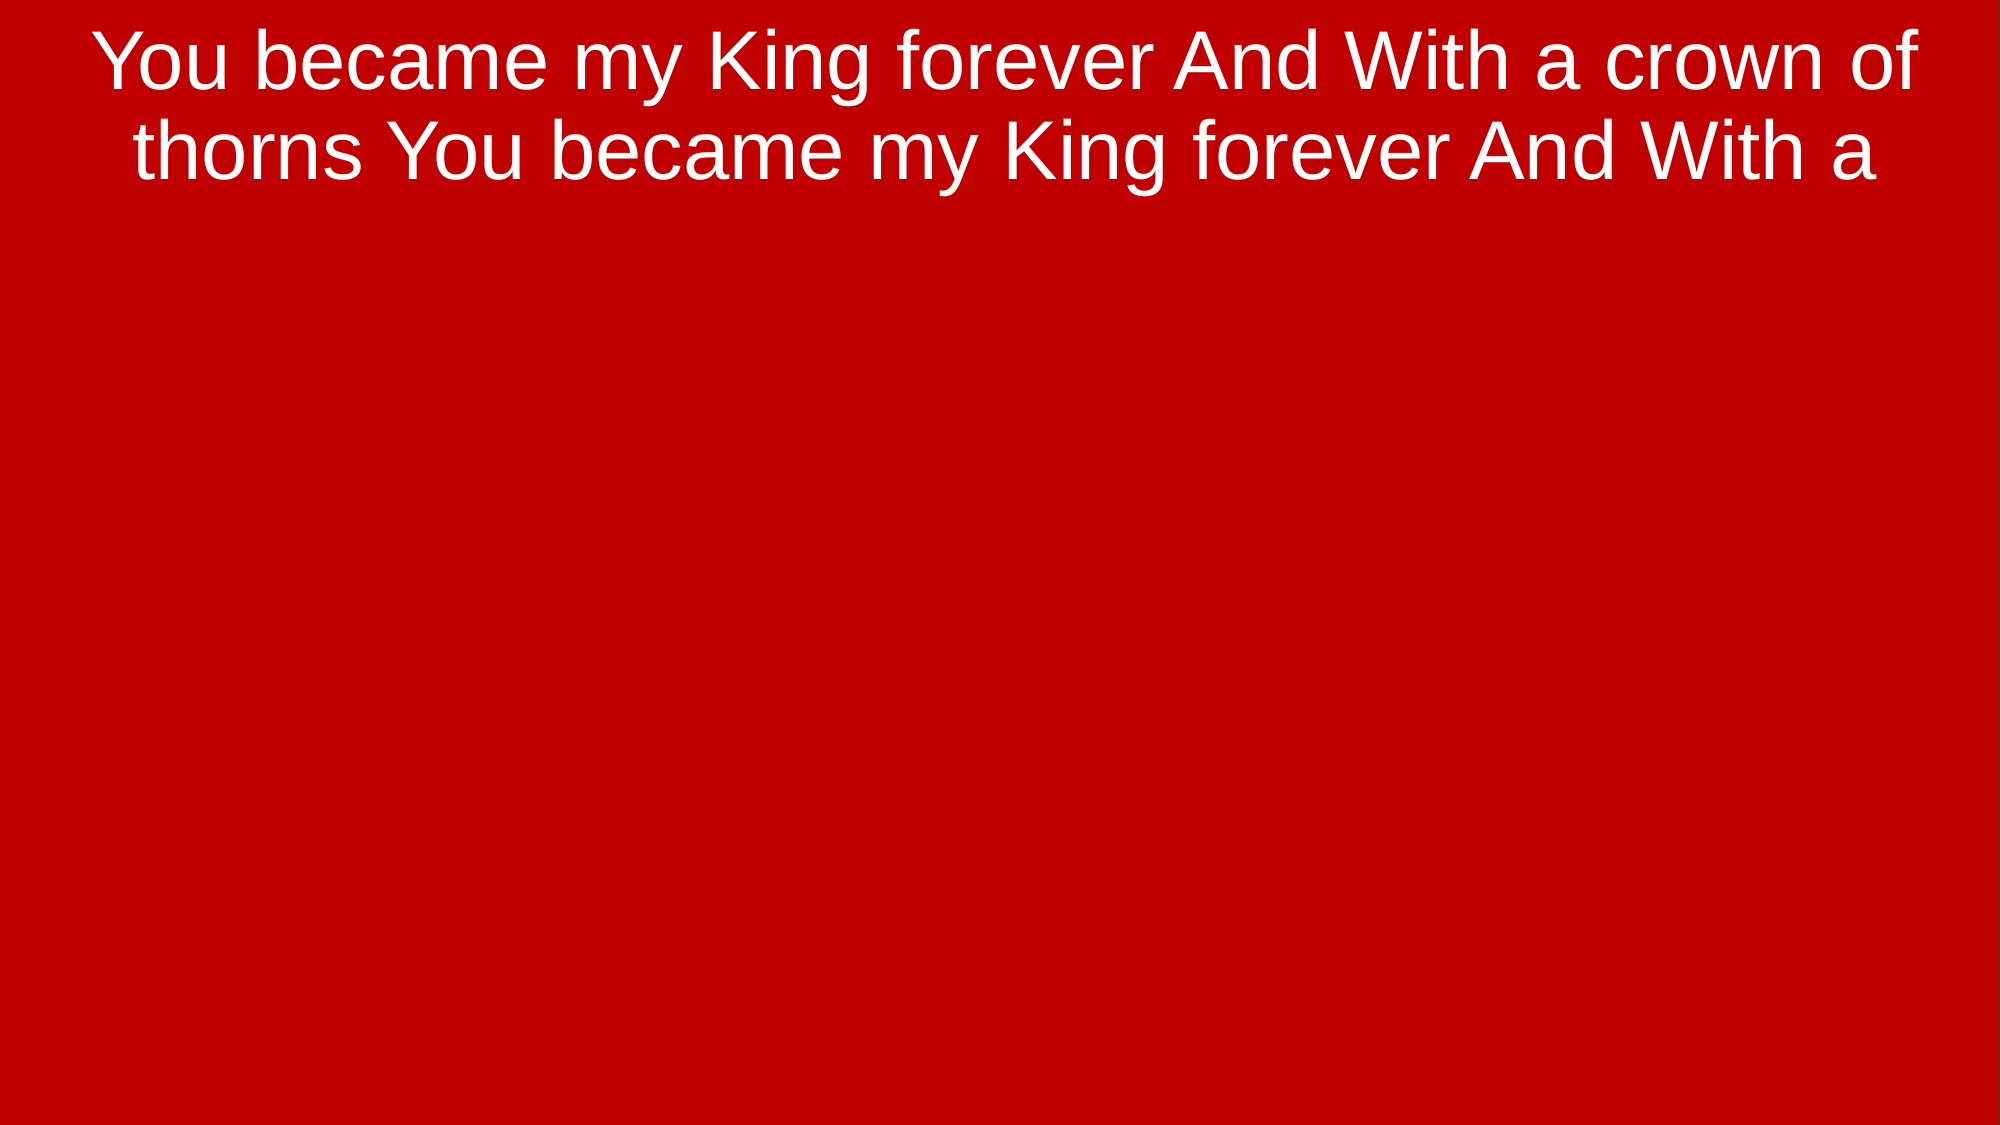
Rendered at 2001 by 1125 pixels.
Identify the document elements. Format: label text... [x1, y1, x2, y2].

list You became my King forever And With a crown of thorns You became my King forever And With a [10, 9, 2000, 784]
